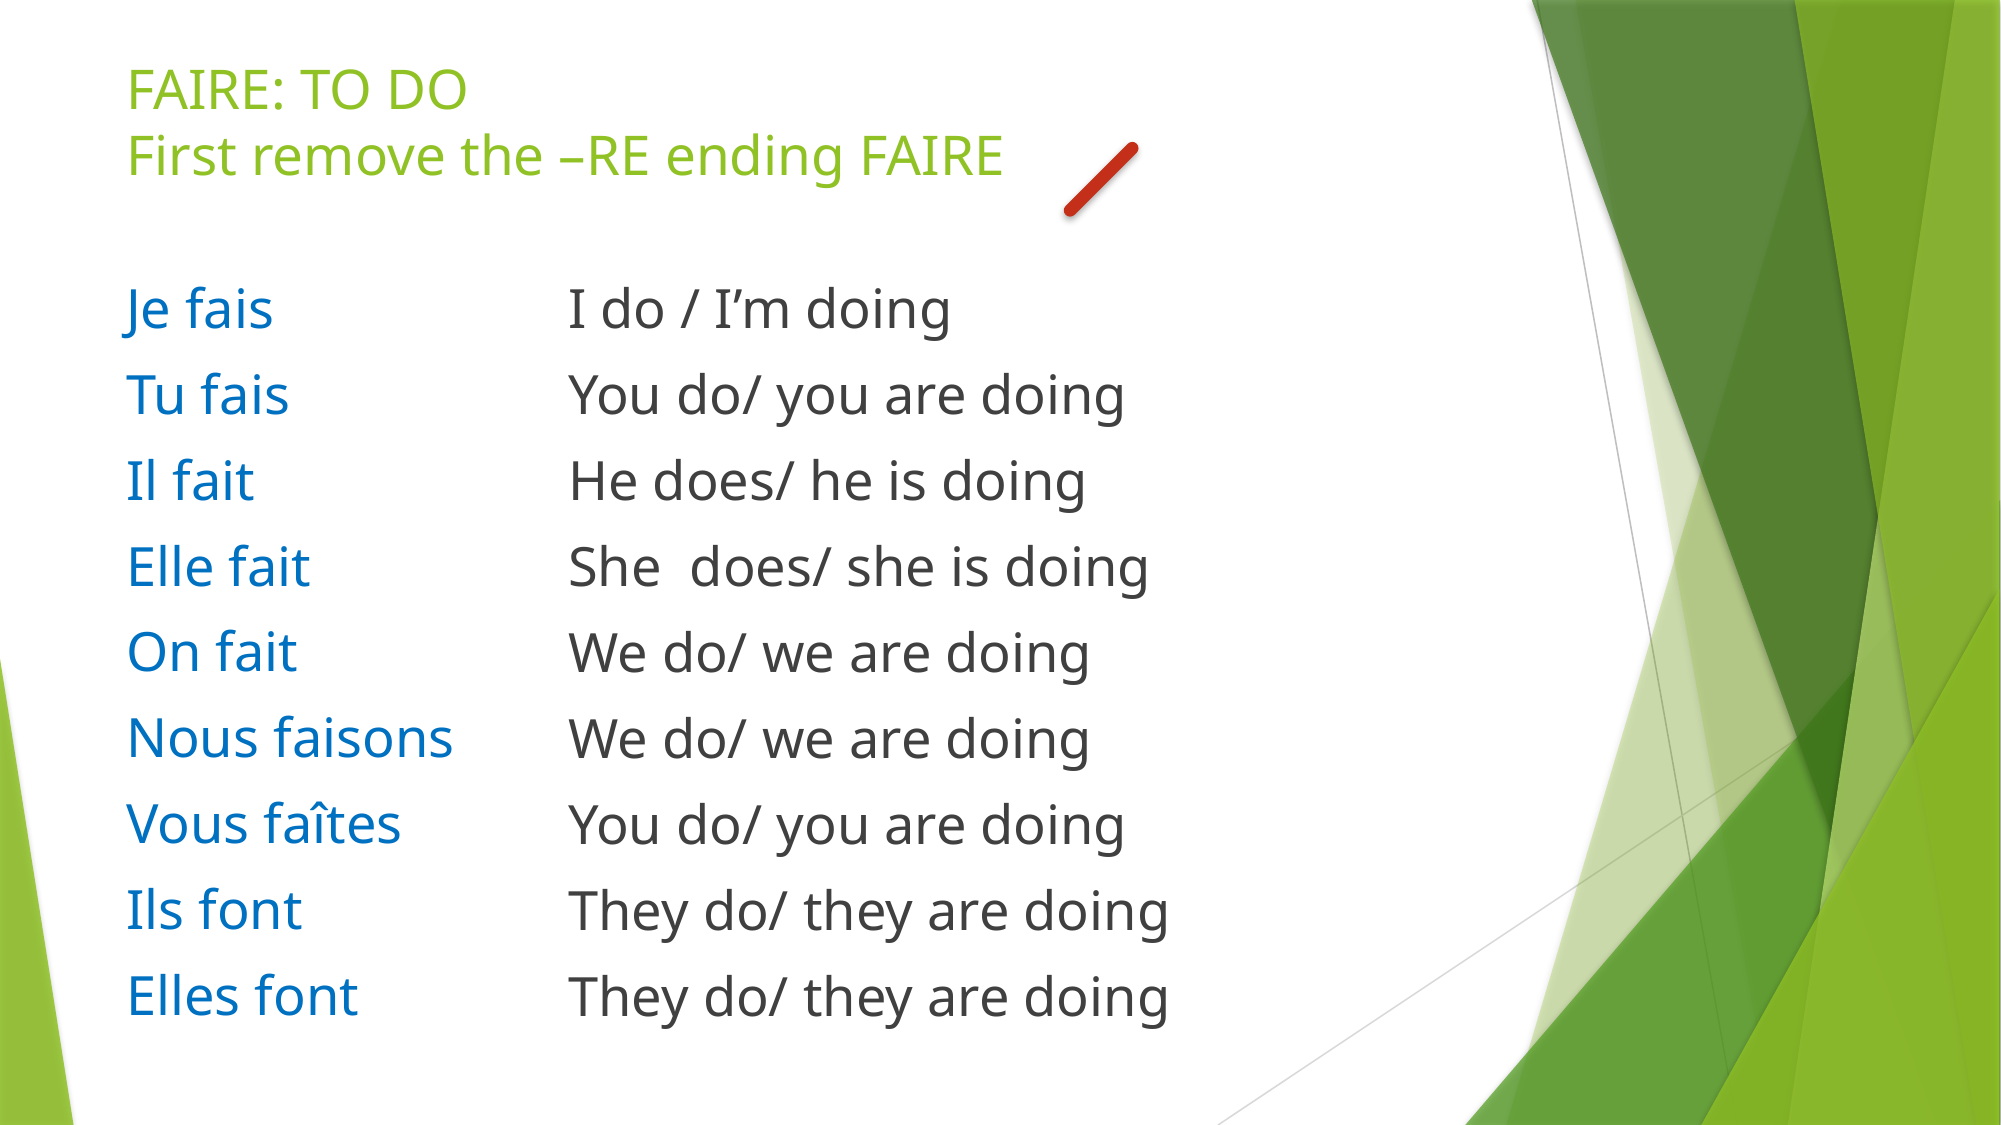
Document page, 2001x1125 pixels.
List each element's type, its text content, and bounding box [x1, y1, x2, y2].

list I do / I’m doing You do/ you are doing He does/ he is doing She does/ she is doing We do/ we are doing We do/ we are doing You do/ you are doing They do/ they are doing They do/ they are doing [553, 267, 1240, 1078]
list Je fais Tu fais Il fait Elle fait On fait Nous faisons Vous faîtes Ils font Elles font [111, 267, 553, 1078]
title FAIRE: TO DO First remove the –RE ending FAIRE [111, 47, 1522, 194]
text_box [1069, 147, 1133, 211]
